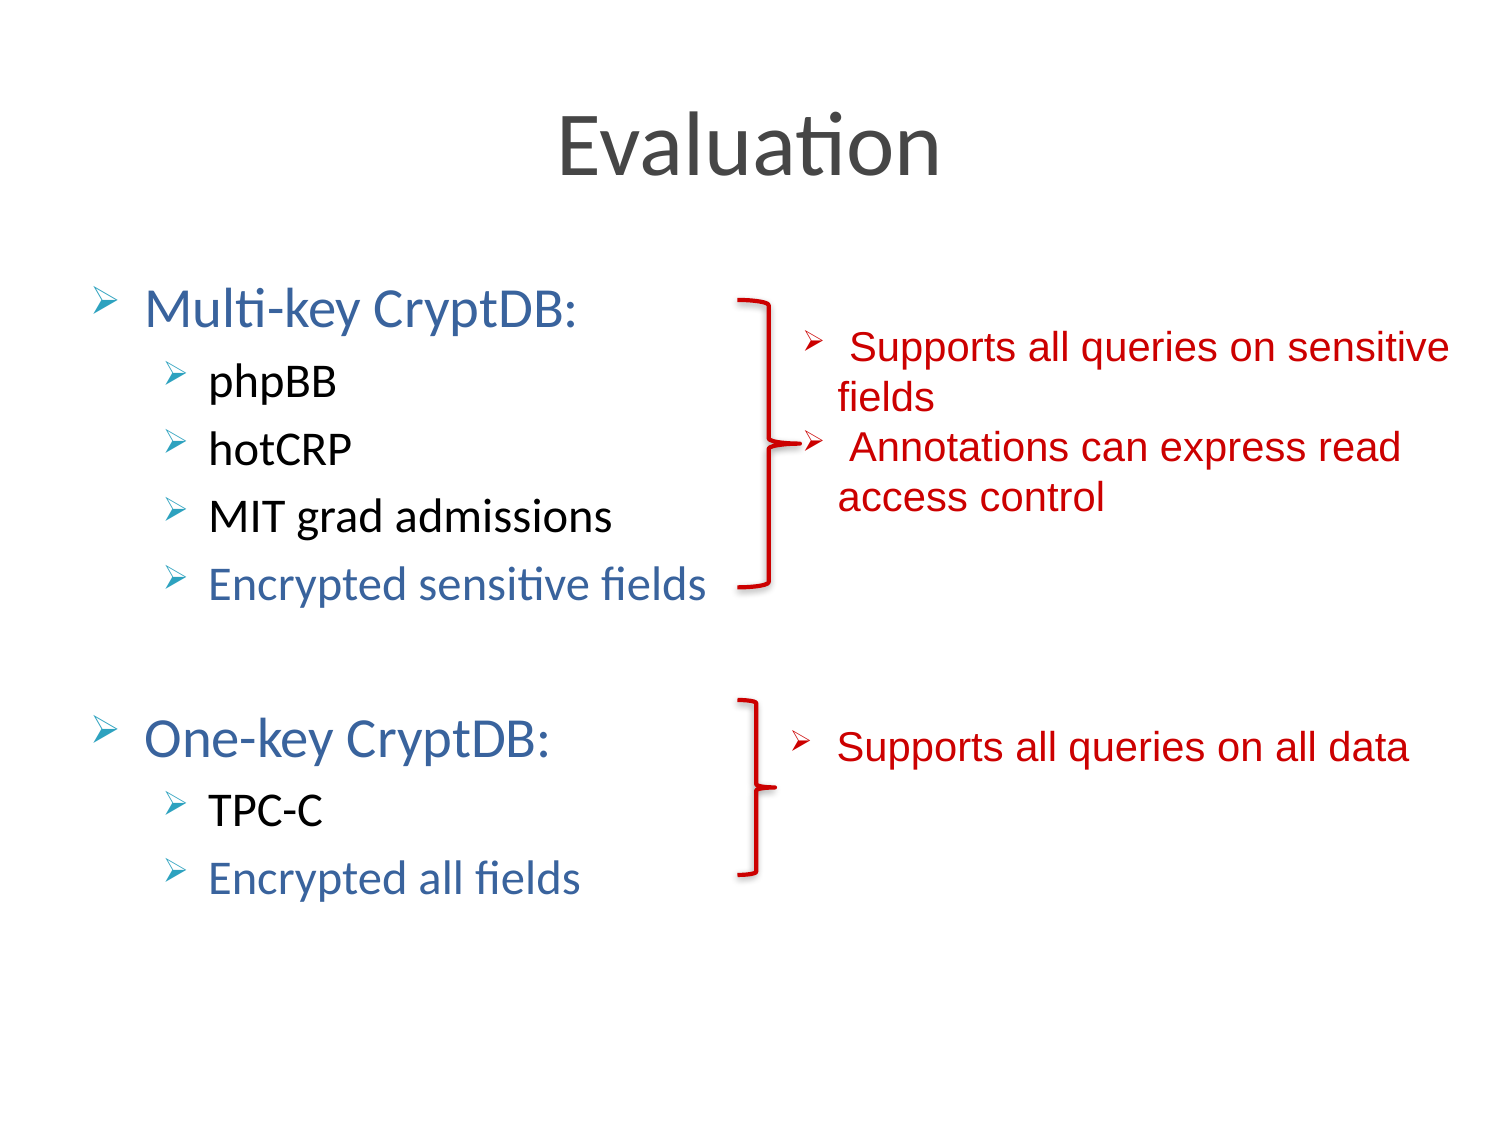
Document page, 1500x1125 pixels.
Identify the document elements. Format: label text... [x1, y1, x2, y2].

text_box [737, 297, 802, 590]
text_box Supports all queries on all data [774, 712, 1463, 778]
text_box Supports all queries on sensitive fields Annotations can express read access control [787, 312, 1475, 528]
title Evaluation [75, 45, 1425, 174]
list Multi-key CryptDB: phpBB hotCRP MIT grad admissions Encrypted sensitive fields One-key CryptDB: TPC-C Encrypted all fields [75, 174, 1425, 918]
text_box [737, 697, 778, 878]
